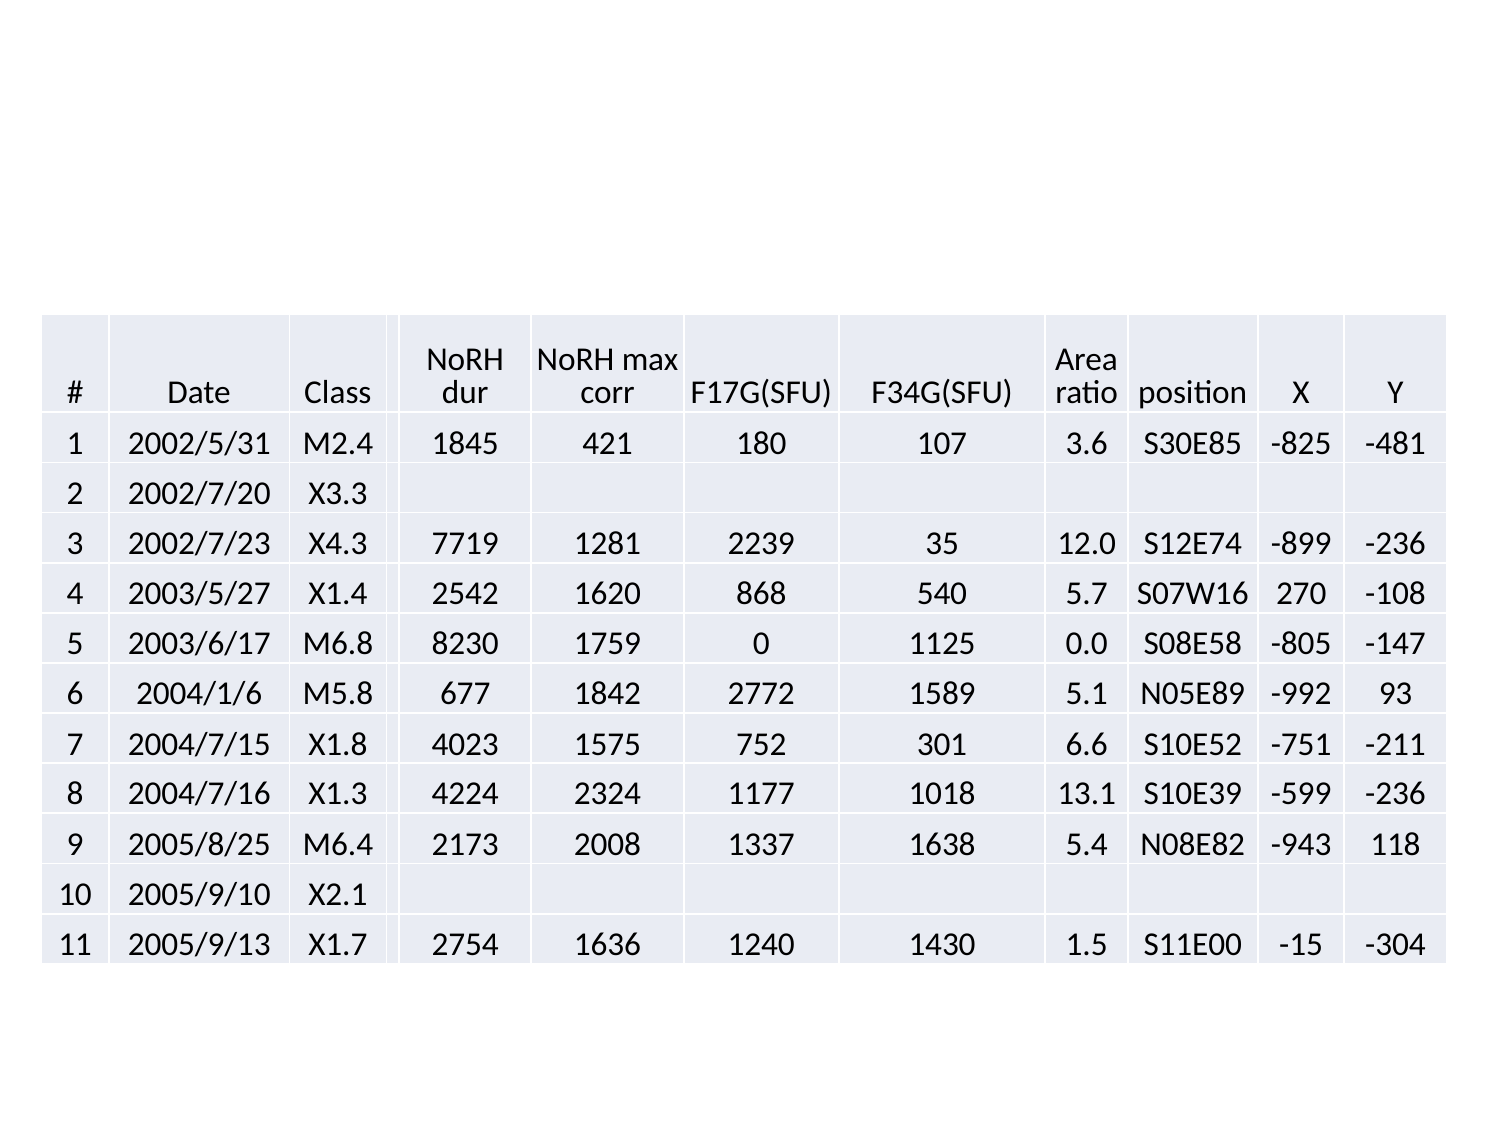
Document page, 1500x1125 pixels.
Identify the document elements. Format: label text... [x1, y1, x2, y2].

table_cell [1046, 463, 1127, 512]
table_cell [387, 915, 398, 963]
table_cell [387, 413, 398, 462]
table_cell 1430 [840, 915, 1044, 963]
table_cell 677 [400, 664, 530, 712]
table_cell [1129, 864, 1257, 913]
table_cell 2173 [400, 814, 530, 863]
table_cell 1589 [840, 664, 1044, 712]
table_cell S12E74 [1129, 513, 1257, 562]
table_cell 2005/8/25 [110, 814, 289, 863]
table_cell [1259, 864, 1343, 913]
table_cell [387, 664, 398, 712]
table_cell [1259, 463, 1343, 512]
table_cell 301 [840, 714, 1044, 762]
table_cell 2003/6/17 [110, 614, 289, 662]
table_cell 2004/1/6 [110, 664, 289, 712]
table_cell X4.3 [290, 513, 386, 562]
table_cell 12.0 [1046, 513, 1127, 562]
table_cell M5.8 [290, 664, 386, 712]
table_cell 868 [685, 564, 838, 612]
table_cell 270 [1259, 564, 1343, 612]
table_cell X1.4 [290, 564, 386, 612]
table_cell 8 [42, 764, 108, 812]
table_cell 4023 [400, 714, 530, 762]
table_cell M6.4 [290, 814, 386, 863]
table_cell [387, 564, 398, 612]
table_cell 421 [532, 413, 683, 462]
table_cell [685, 864, 838, 913]
table_cell -481 [1345, 413, 1446, 462]
table_header Area ratio [1046, 315, 1127, 411]
table_cell -805 [1259, 614, 1343, 662]
table_cell N08E82 [1129, 814, 1257, 863]
table_cell 6.6 [1046, 714, 1127, 762]
table_cell -304 [1345, 915, 1446, 963]
table_cell 1337 [685, 814, 838, 863]
table_cell S10E39 [1129, 764, 1257, 812]
table_header Date [110, 315, 289, 411]
table_cell [1345, 463, 1446, 512]
table_header position [1129, 315, 1257, 411]
table_cell 2002/7/20 [110, 463, 289, 512]
table_cell 540 [840, 564, 1044, 612]
table_cell X2.1 [290, 864, 386, 913]
table_cell -211 [1345, 714, 1446, 762]
table_cell [840, 463, 1044, 512]
table_header Y [1345, 315, 1446, 411]
table_cell 8230 [400, 614, 530, 662]
table_cell [387, 864, 398, 913]
table_header F34G(SFU) [840, 315, 1044, 411]
table_cell 2772 [685, 664, 838, 712]
table_cell 1.5 [1046, 915, 1127, 963]
table_cell [1129, 463, 1257, 512]
table_cell 118 [1345, 814, 1446, 863]
table_cell 1281 [532, 513, 683, 562]
table_cell 5.1 [1046, 664, 1127, 712]
table_cell S11E00 [1129, 915, 1257, 963]
table_cell [400, 864, 530, 913]
table_cell [387, 814, 398, 863]
table_cell 1 [42, 413, 108, 462]
table_cell 0 [685, 614, 838, 662]
table_cell X1.3 [290, 764, 386, 812]
table_cell [1345, 864, 1446, 913]
table_cell 0.0 [1046, 614, 1127, 662]
table_cell [387, 764, 398, 812]
table_cell 2754 [400, 915, 530, 963]
table_cell 1638 [840, 814, 1044, 863]
table_cell -236 [1345, 513, 1446, 562]
table_cell 93 [1345, 664, 1446, 712]
table_cell 5 [42, 614, 108, 662]
table_cell [387, 513, 398, 562]
table_cell 1842 [532, 664, 683, 712]
table_cell -992 [1259, 664, 1343, 712]
table_cell X3.3 [290, 463, 386, 512]
table_cell 2002/7/23 [110, 513, 289, 562]
table_cell [685, 463, 838, 512]
table_cell 5.4 [1046, 814, 1127, 863]
table_cell S07W16 [1129, 564, 1257, 612]
table_cell 2324 [532, 764, 683, 812]
table_cell -236 [1345, 764, 1446, 812]
table_cell 1177 [685, 764, 838, 812]
table_cell M6.8 [290, 614, 386, 662]
table_cell -943 [1259, 814, 1343, 863]
table_cell -15 [1259, 915, 1343, 963]
table_cell 2542 [400, 564, 530, 612]
table_cell -108 [1345, 564, 1446, 612]
table_cell -147 [1345, 614, 1446, 662]
table_cell X1.7 [290, 915, 386, 963]
table_cell N05E89 [1129, 664, 1257, 712]
table_cell -825 [1259, 413, 1343, 462]
table_header # [42, 315, 108, 411]
table_cell 3 [42, 513, 108, 562]
table_cell -599 [1259, 764, 1343, 812]
table_cell 1845 [400, 413, 530, 462]
table_header NoRH max corr [532, 315, 683, 411]
table_header NoRH dur [400, 315, 530, 411]
table_cell S30E85 [1129, 413, 1257, 462]
table_cell 7719 [400, 513, 530, 562]
table_cell 11 [42, 915, 108, 963]
table_cell 5.7 [1046, 564, 1127, 612]
table_cell 1575 [532, 714, 683, 762]
table_header X [1259, 315, 1343, 411]
table_cell [387, 714, 398, 762]
table_cell -751 [1259, 714, 1343, 762]
table_cell 2002/5/31 [110, 413, 289, 462]
table_cell 2003/5/27 [110, 564, 289, 612]
table_cell 4 [42, 564, 108, 612]
table_cell [840, 864, 1044, 913]
table_cell 1018 [840, 764, 1044, 812]
table_cell 9 [42, 814, 108, 863]
table_cell 35 [840, 513, 1044, 562]
table_cell 6 [42, 664, 108, 712]
table_cell [400, 463, 530, 512]
table_cell 752 [685, 714, 838, 762]
table_cell 1636 [532, 915, 683, 963]
table_cell 1240 [685, 915, 838, 963]
table_cell 2004/7/16 [110, 764, 289, 812]
table_cell 10 [42, 864, 108, 913]
table_cell [387, 463, 398, 512]
table_cell M2.4 [290, 413, 386, 462]
table_cell 3.6 [1046, 413, 1127, 462]
table_cell S10E52 [1129, 714, 1257, 762]
table_cell 1620 [532, 564, 683, 612]
table_cell 2 [42, 463, 108, 512]
table_cell 107 [840, 413, 1044, 462]
table_cell [387, 614, 398, 662]
table_cell 1759 [532, 614, 683, 662]
table_cell 2239 [685, 513, 838, 562]
table_cell 2005/9/10 [110, 864, 289, 913]
table_cell [1046, 864, 1127, 913]
table_cell 13.1 [1046, 764, 1127, 812]
table_cell 4224 [400, 764, 530, 812]
table_cell [532, 463, 683, 512]
table_header F17G(SFU) [685, 315, 838, 411]
table_cell X1.8 [290, 714, 386, 762]
table_cell 180 [685, 413, 838, 462]
table_cell 7 [42, 714, 108, 762]
table_cell -899 [1259, 513, 1343, 562]
table_cell 2004/7/15 [110, 714, 289, 762]
table_cell 2008 [532, 814, 683, 863]
table_header [387, 315, 398, 411]
table_cell [532, 864, 683, 913]
table_header Class [290, 315, 386, 411]
table_cell S08E58 [1129, 614, 1257, 662]
table_cell 1125 [840, 614, 1044, 662]
table_cell 2005/9/13 [110, 915, 289, 963]
